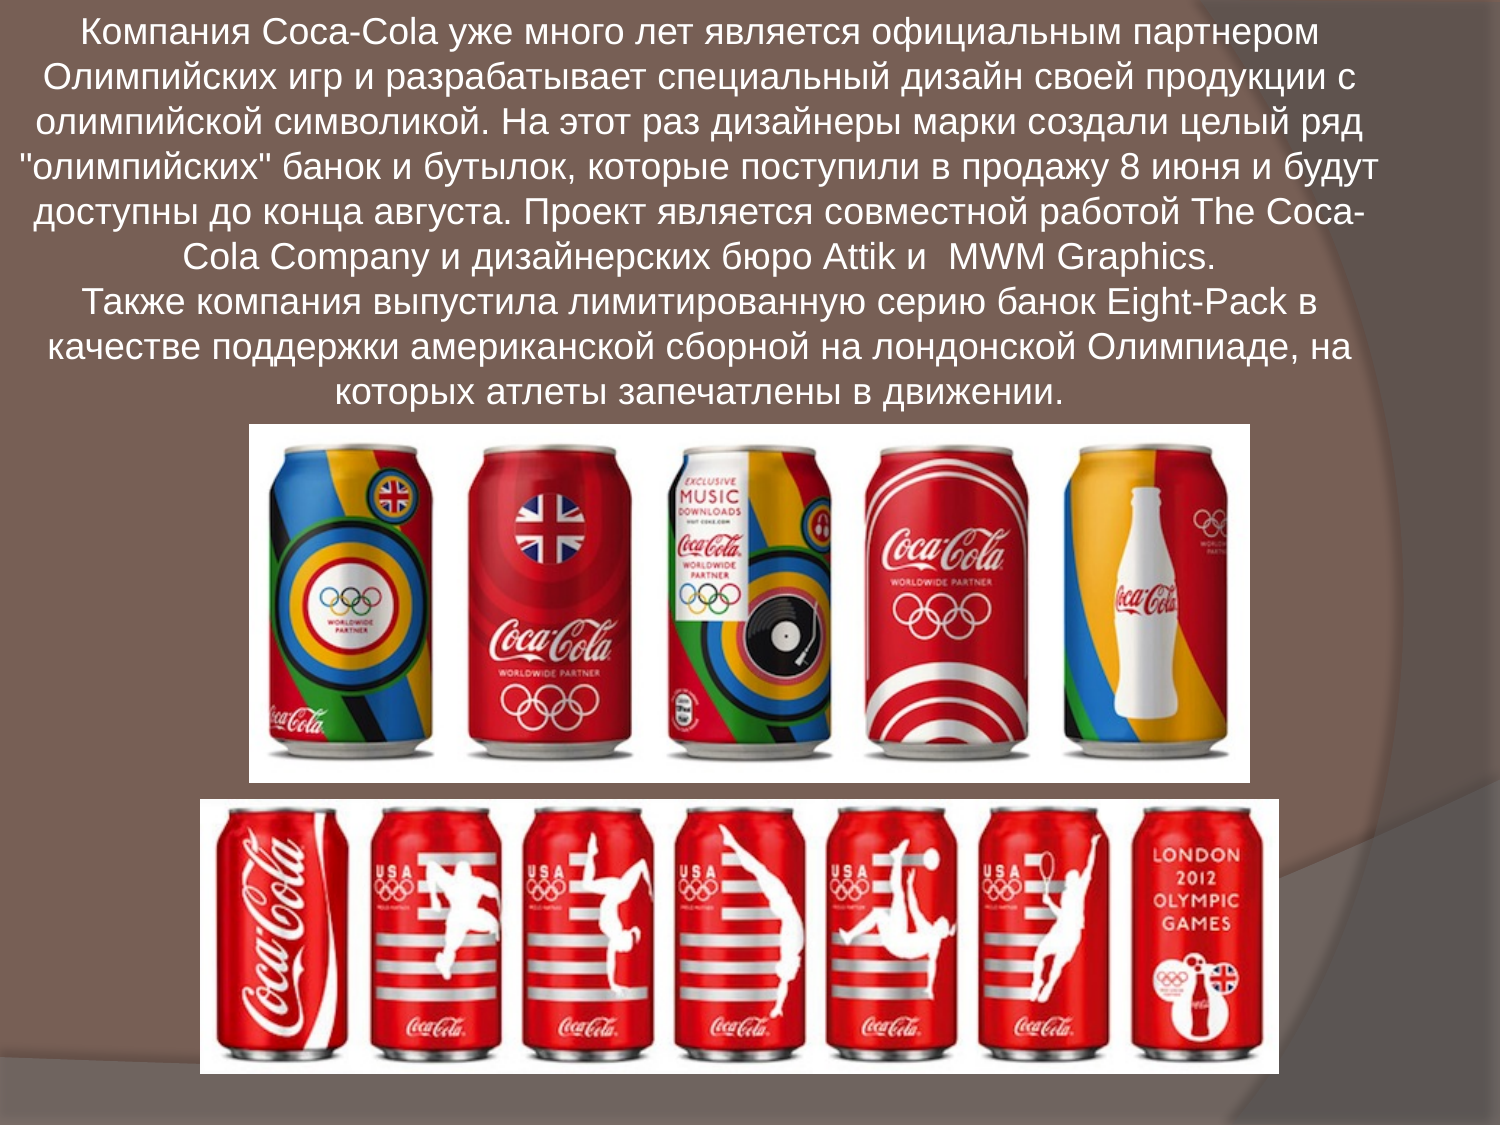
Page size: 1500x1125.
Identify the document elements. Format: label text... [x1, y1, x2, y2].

picture [249, 424, 1251, 784]
text_box Компания Coca-Cola уже много лет является официальным партнером Олимпийских игр и разрабатывает специальный дизайн своей продукции с олимпийской символикой. На этот раз дизайнеры марки создали целый ряд "олимпийских" банок и бутылок, которые поступили в продажу 8 июня и будут доступны до конца августа. Проект является совместной работой The Coca-Cola Company и дизайнерских бюро Attik и MWM Graphics. Также компания выпустила лимитированную серию банок Eight-Pack в качестве поддержки американской сборной на лондонской Олимпиаде, на которых атлеты запечатлены в движении. [0, 0, 1400, 420]
picture [199, 799, 1279, 1074]
